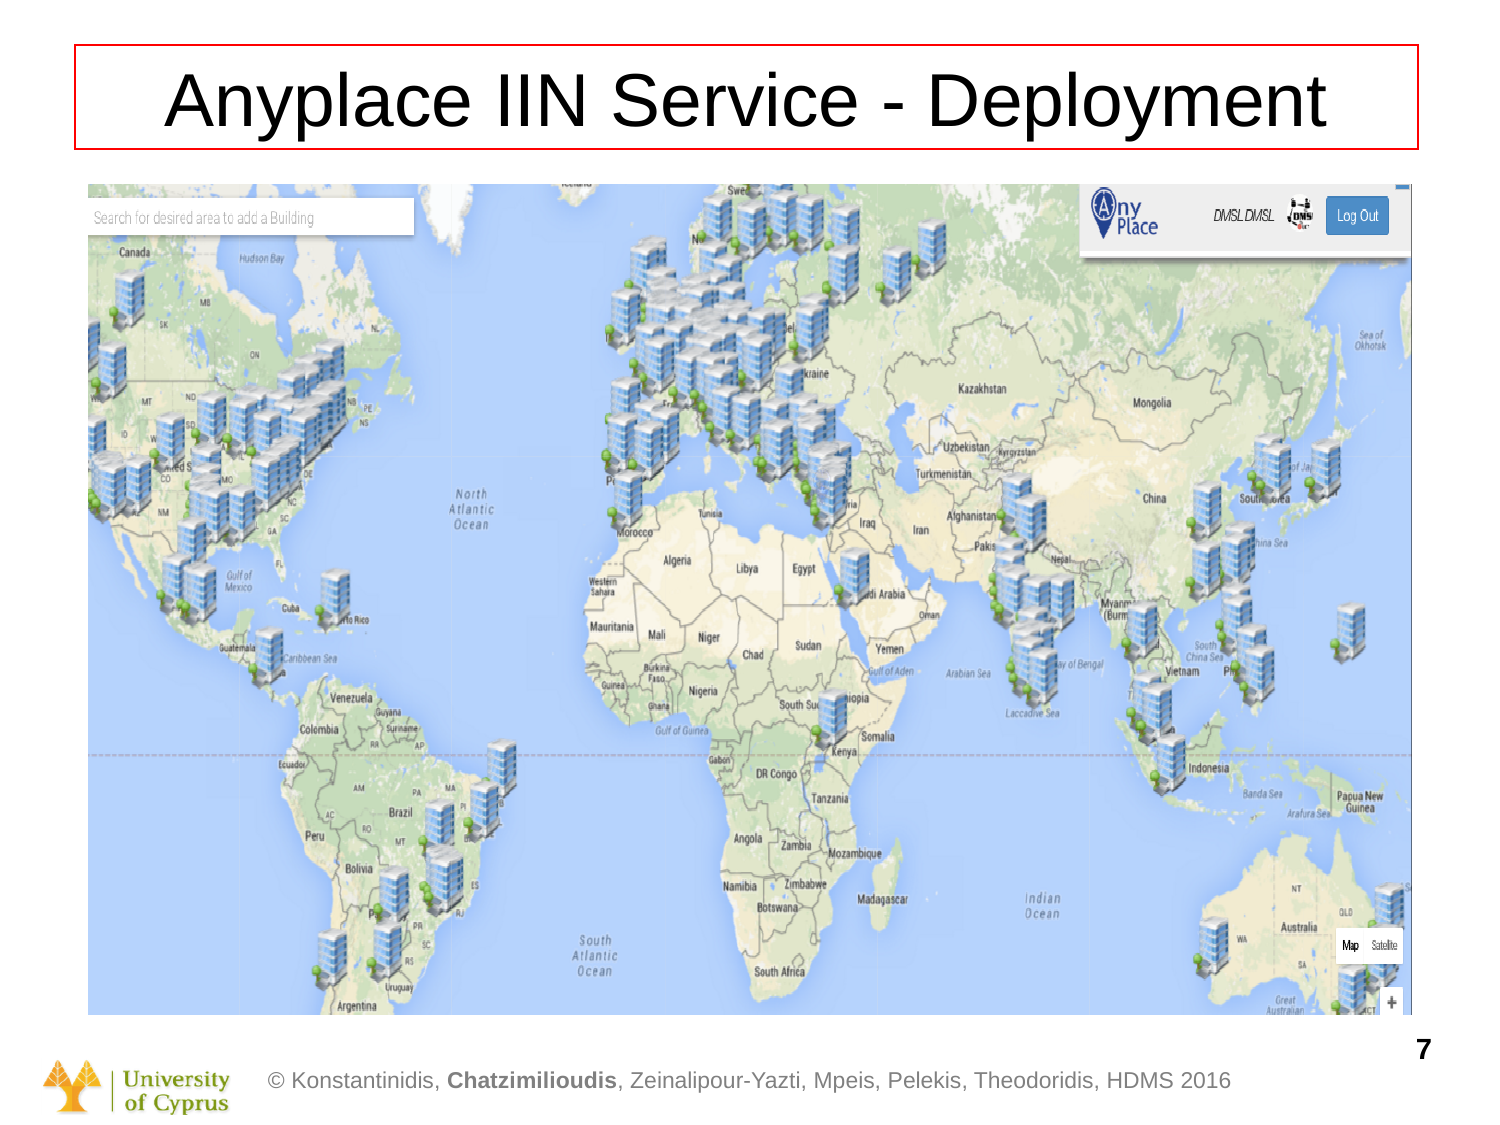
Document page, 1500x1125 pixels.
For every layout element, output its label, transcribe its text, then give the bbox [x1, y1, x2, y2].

picture [88, 184, 1413, 1016]
picture [41, 1058, 231, 1115]
title Anyplace IIN Service - Deployment [74, 44, 1419, 150]
